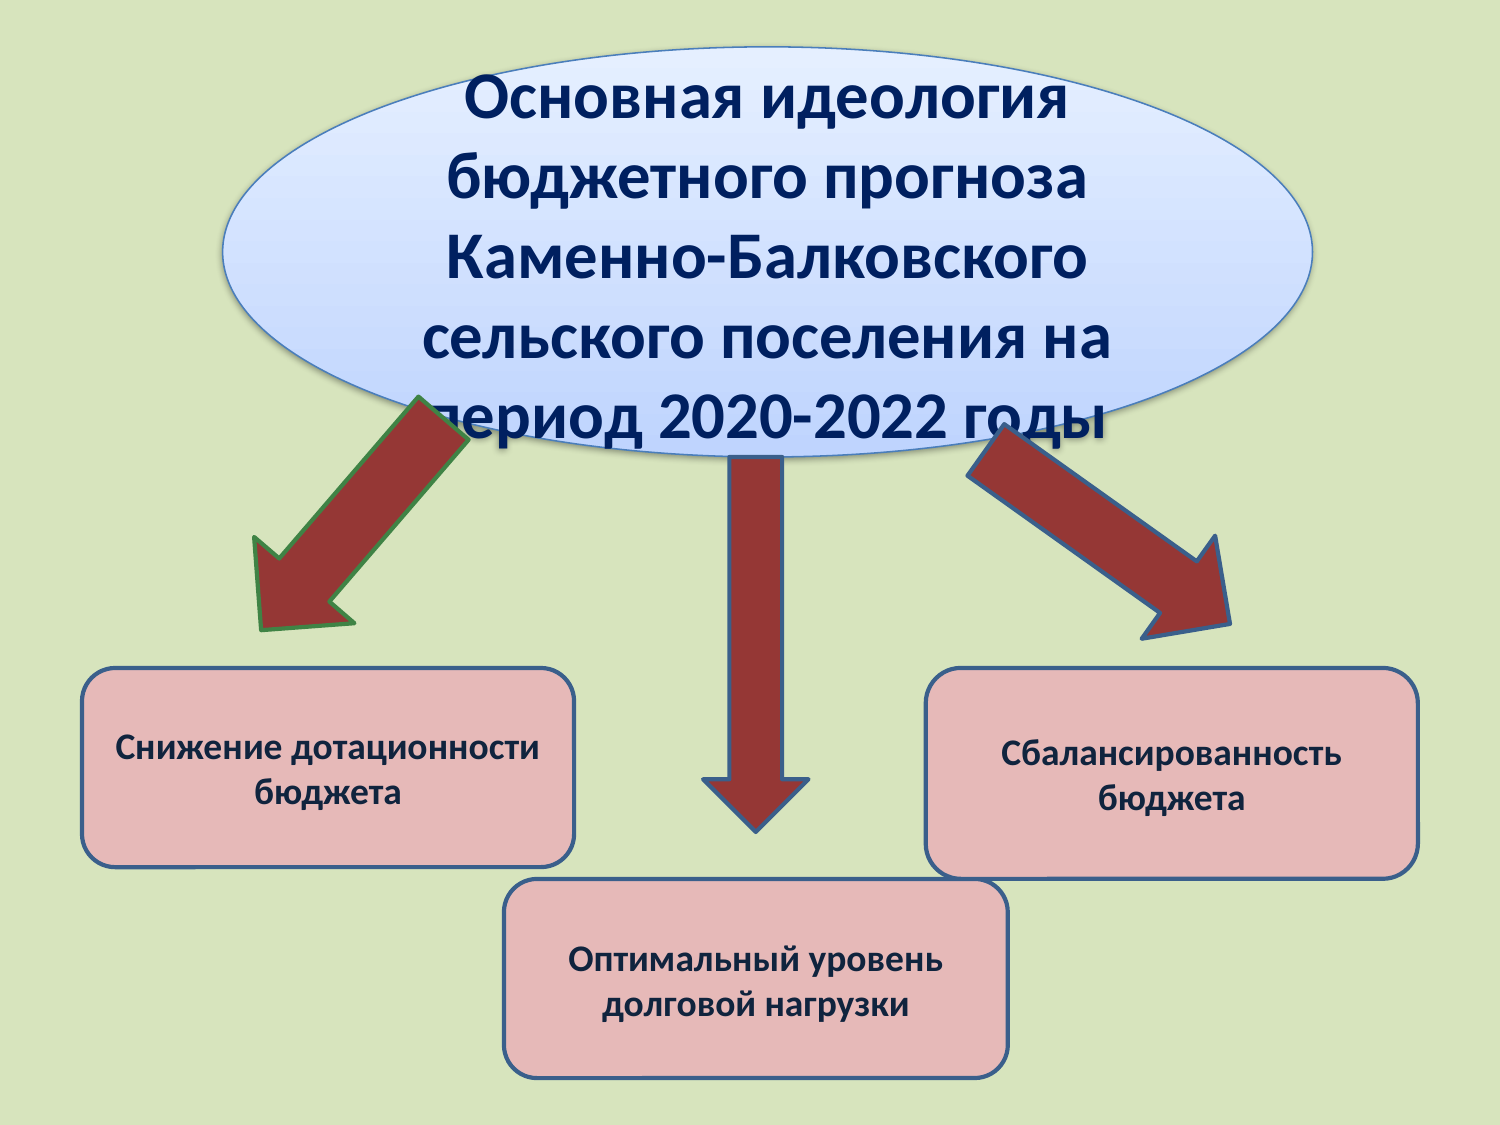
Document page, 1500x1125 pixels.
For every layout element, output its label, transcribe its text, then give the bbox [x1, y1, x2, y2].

text_box Оптимальный уровень долговой нагрузки [501, 876, 1010, 1081]
text_box [701, 454, 811, 835]
text_box Снижение дотационности бюджета [79, 665, 577, 870]
text_box [965, 422, 1233, 641]
text_box [252, 394, 471, 633]
text_box Основная идеология бюджетного прогноза Каменно-Балковского сельского поселения на период 2020-2022 годы [221, 46, 1314, 458]
text_box Сбалансированность бюджета [923, 665, 1421, 881]
